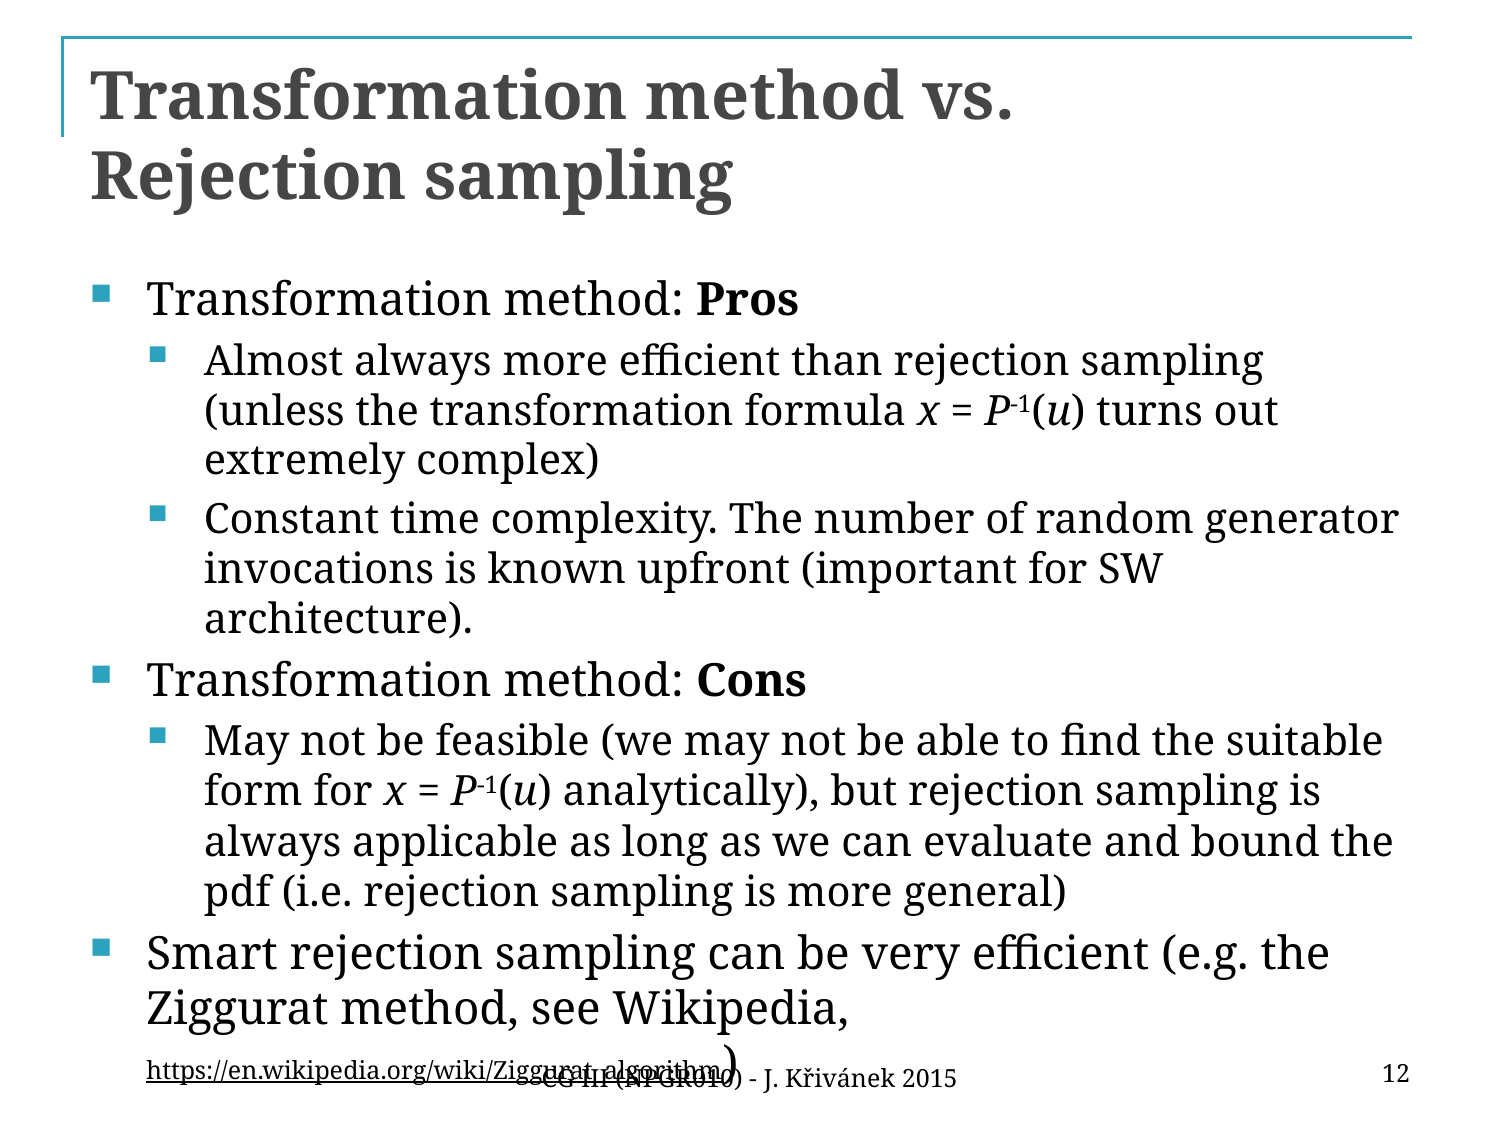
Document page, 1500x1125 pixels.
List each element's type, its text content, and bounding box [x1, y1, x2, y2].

list Transformation method: Pros Almost always more efficient than rejection sampling (unless the transformation formula x = P-1(u) turns out extremely complex) Constant time complexity. The number of random generator invocations is known upfront (important for SW architecture). Transformation method: Cons May not be feasible (we may not be able to find the suitable form for x = P-1(u) analytically), but rejection sampling is always applicable as long as we can evaluate and bound the pdf (i.e. rejection sampling is more general) Smart rejection sampling can be very efficient (e.g. the Ziggurat method, see Wikipedia, https://en.wikipedia.org/wiki/Ziggurat_algorithm) [74, 262, 1426, 1006]
footer CG III (NPGR010) - J. Křivánek 2015 [512, 1024, 988, 1101]
slide_number 12 [1074, 1023, 1426, 1100]
title Transformation method vs. Rejection sampling [74, 45, 1426, 233]
